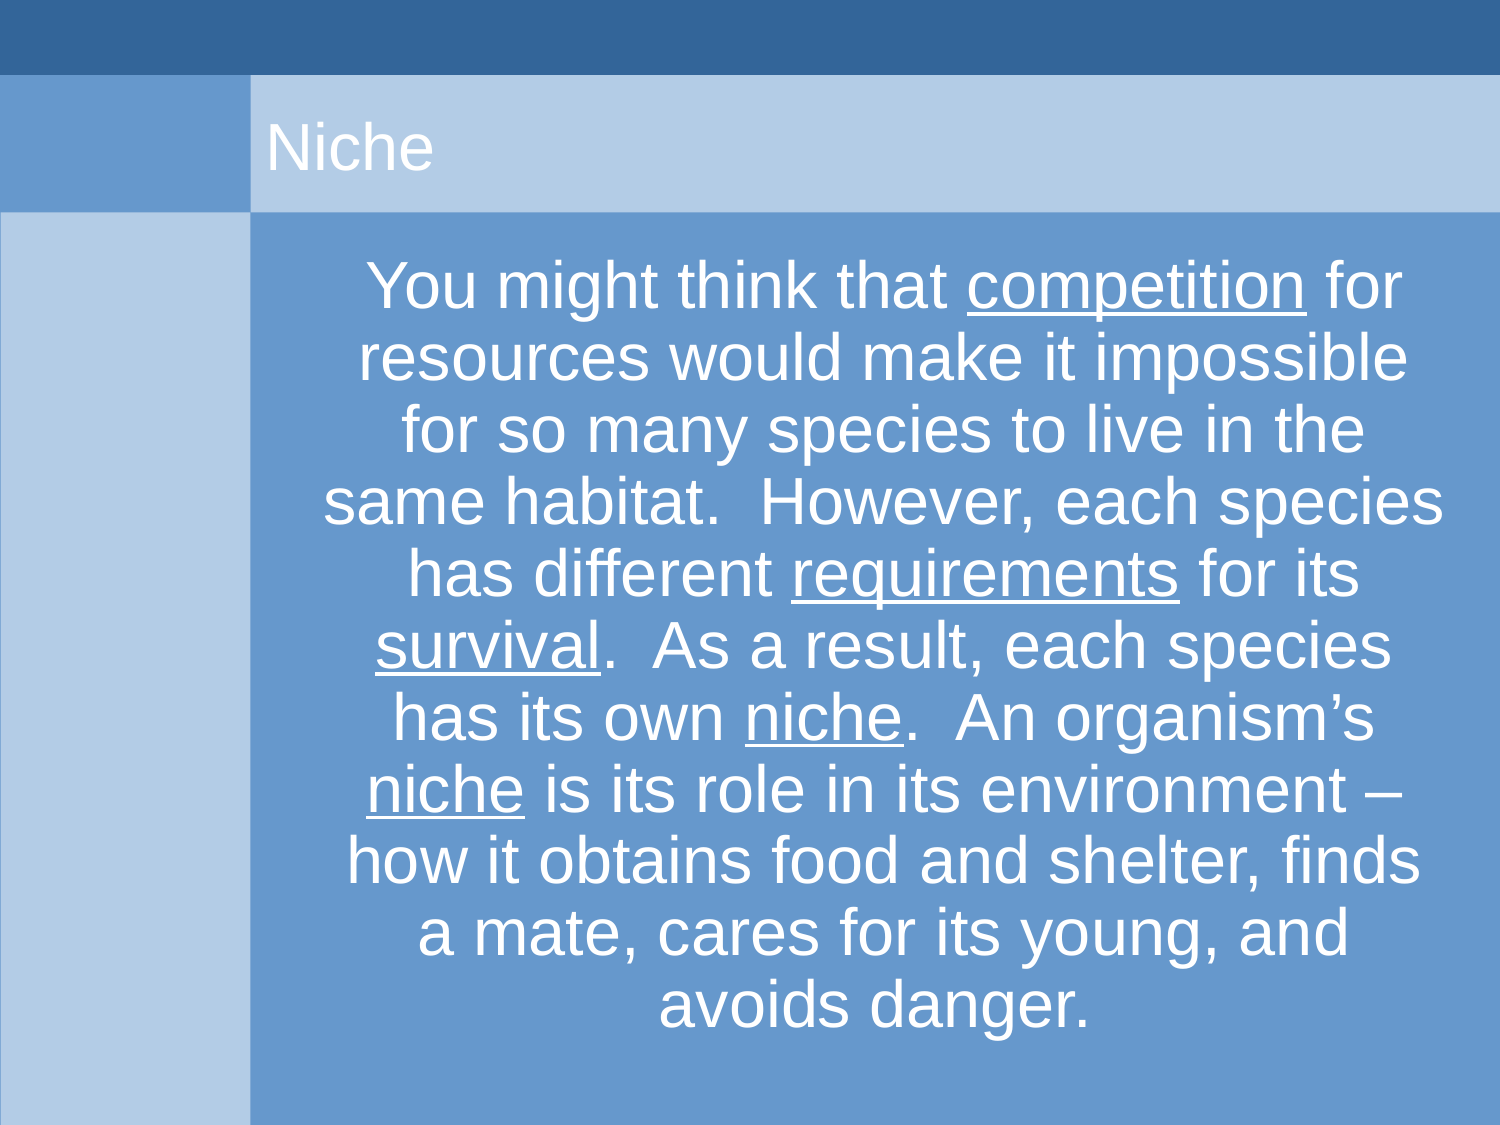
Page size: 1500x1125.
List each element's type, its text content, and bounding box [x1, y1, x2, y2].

title Niche [250, 75, 1500, 213]
list You might think that competition for resources would make it impossible for so many species to live in the same habitat. However, each species has different requirements for its survival. As a result, each species has its own niche. An organism’s niche is its role in its environment – how it obtains food and shelter, finds a mate, cares for its young, and avoids danger. [250, 243, 1463, 959]
